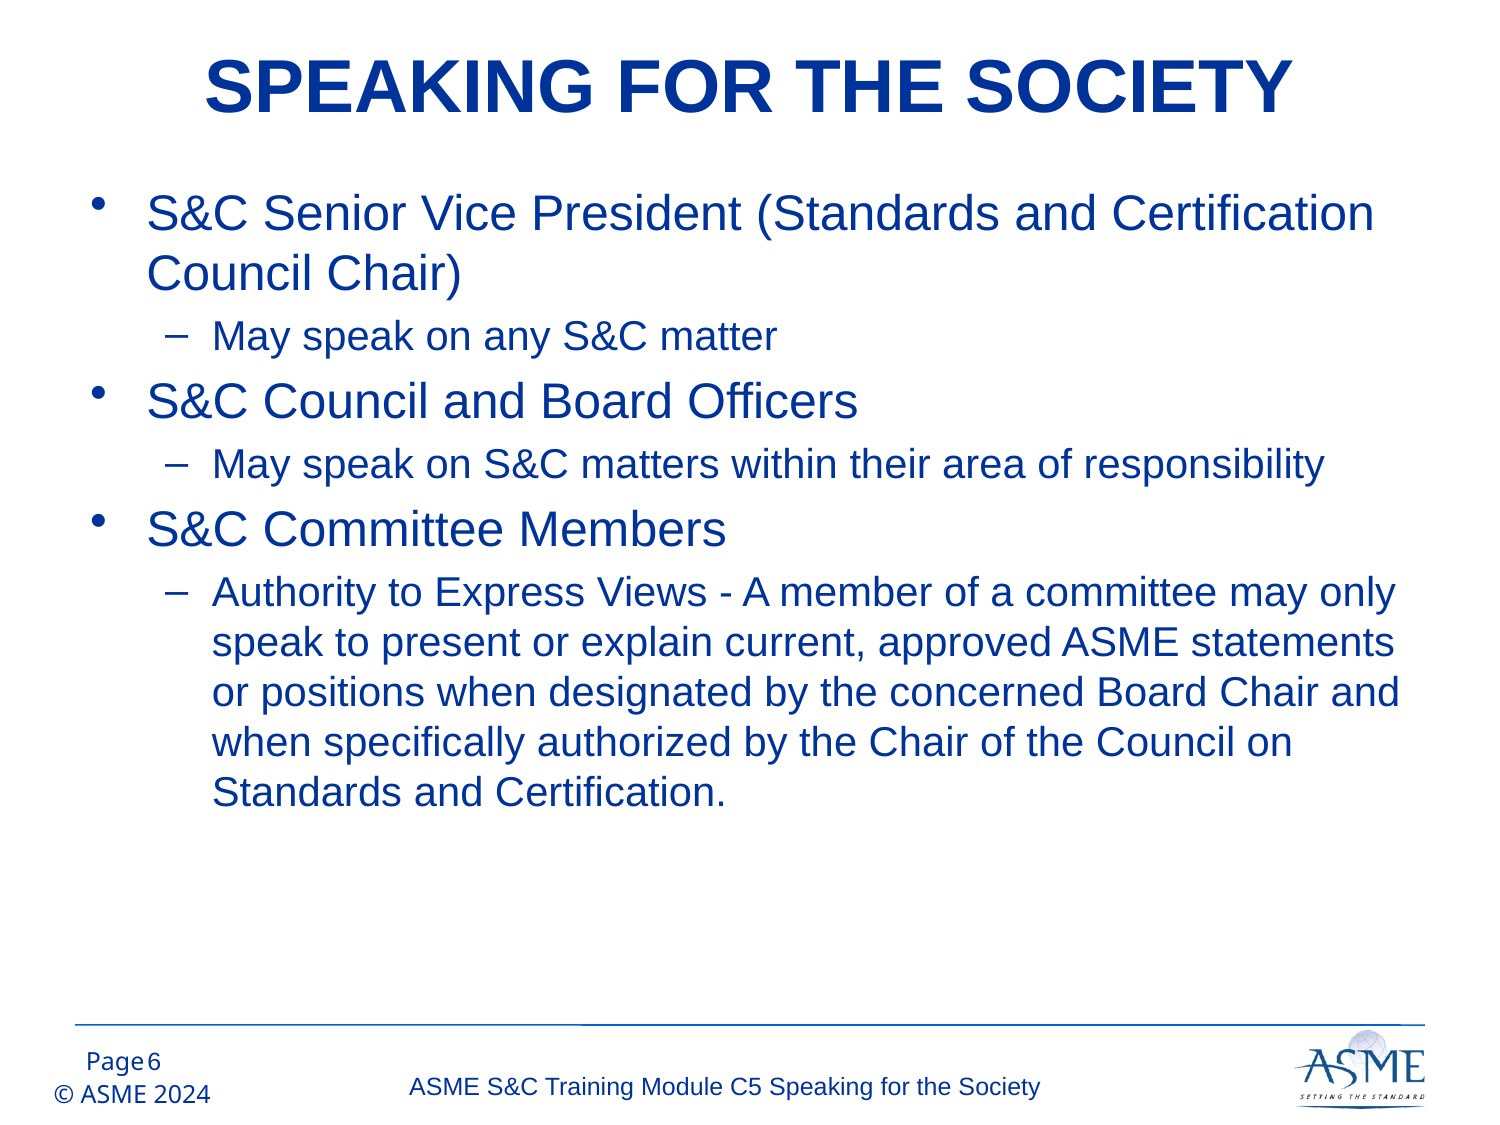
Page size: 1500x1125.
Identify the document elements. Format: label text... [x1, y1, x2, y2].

slide_number 5 [132, 1037, 204, 1073]
list S&C Senior Vice President (Standards and Certification Council Chair) May speak on any S&C matter S&C Council and Board Officers May speak on S&C matters within their area of responsibility S&C Committee Members Authority to Express Views - A member of a committee may only speak to present or explain current, approved ASME statements or positions when designated by the concerned Board Chair and when specifically authorized by the Chair of the Council on Standards and Certification. [75, 164, 1425, 960]
title SPEAKING FOR THE SOCIETY [150, 45, 1350, 121]
picture [1294, 1030, 1425, 1109]
footer ASME S&C Training Module C5 Speaking for the Society [229, 1062, 1230, 1103]
